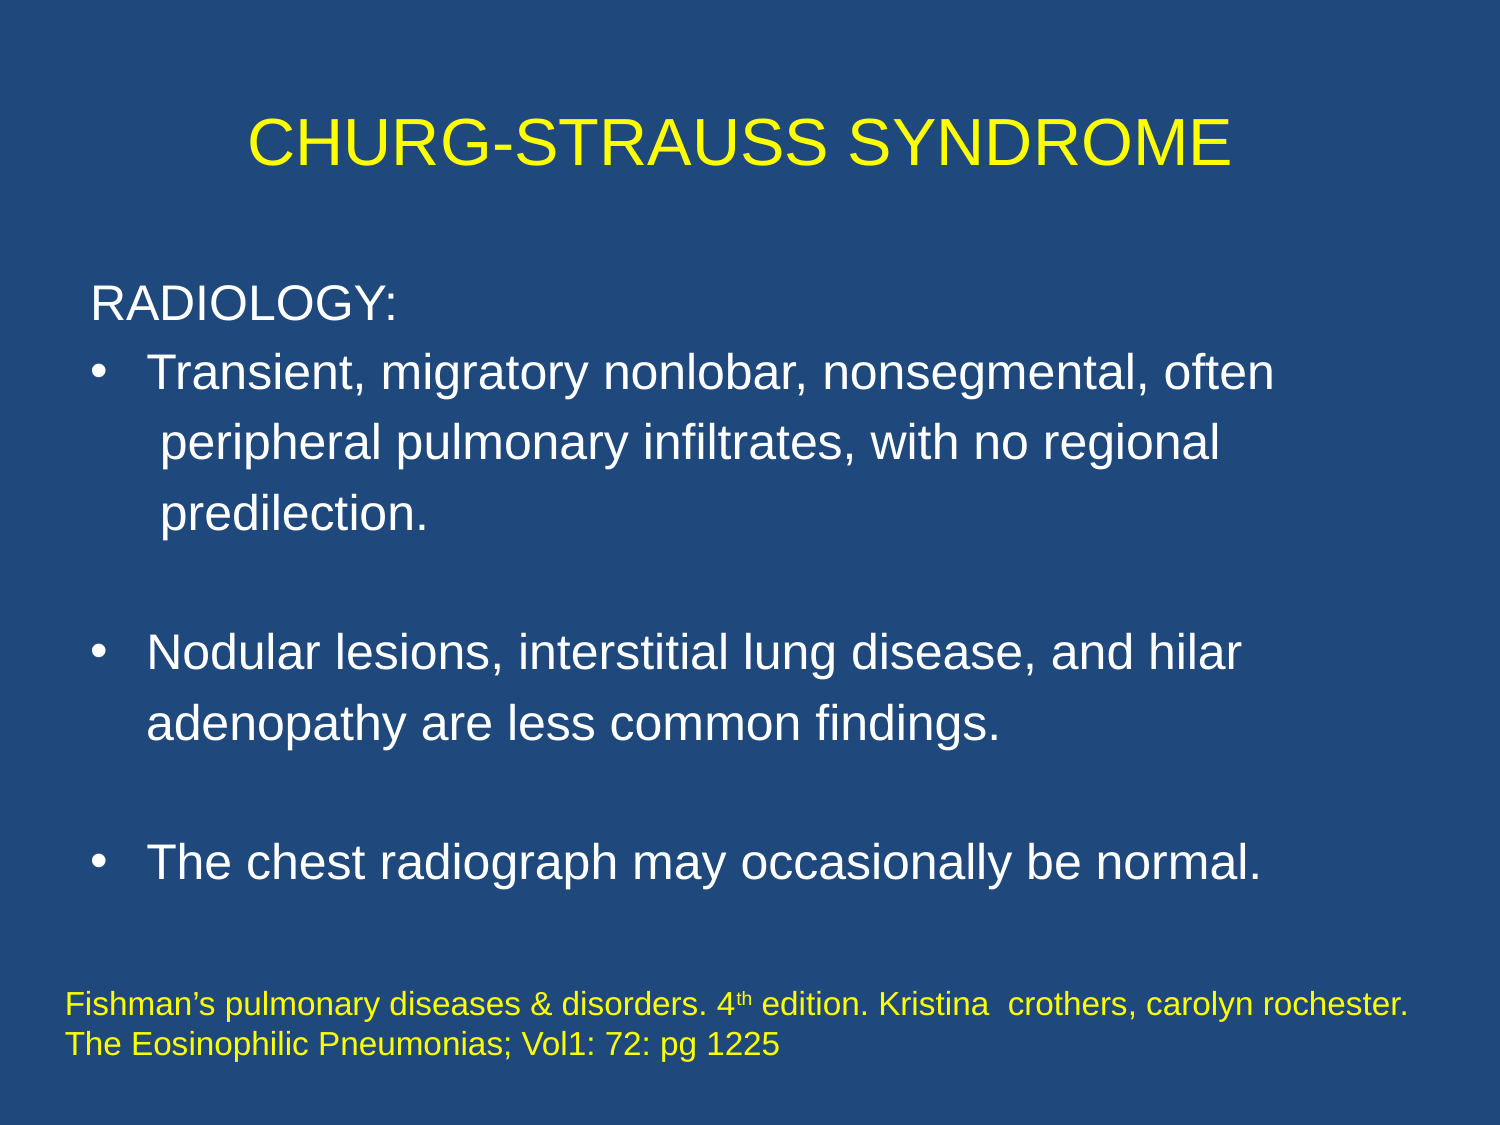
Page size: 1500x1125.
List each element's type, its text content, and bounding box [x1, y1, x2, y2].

list RADIOLOGY: Transient, migratory nonlobar, nonsegmental, often peripheral pulmonary infiltrates, with no regional predilection. Nodular lesions, interstitial lung disease, and hilar adenopathy are less common findings. The chest radiograph may occasionally be normal. [75, 262, 1425, 974]
title CHURG-STRAUSS SYNDROME [75, 45, 1425, 233]
text_box Fishman’s pulmonary diseases & disorders. 4th edition. Kristina crothers, carolyn rochester. The Eosinophilic Pneumonias; Vol1: 72: pg 1225 [50, 974, 1450, 1070]
